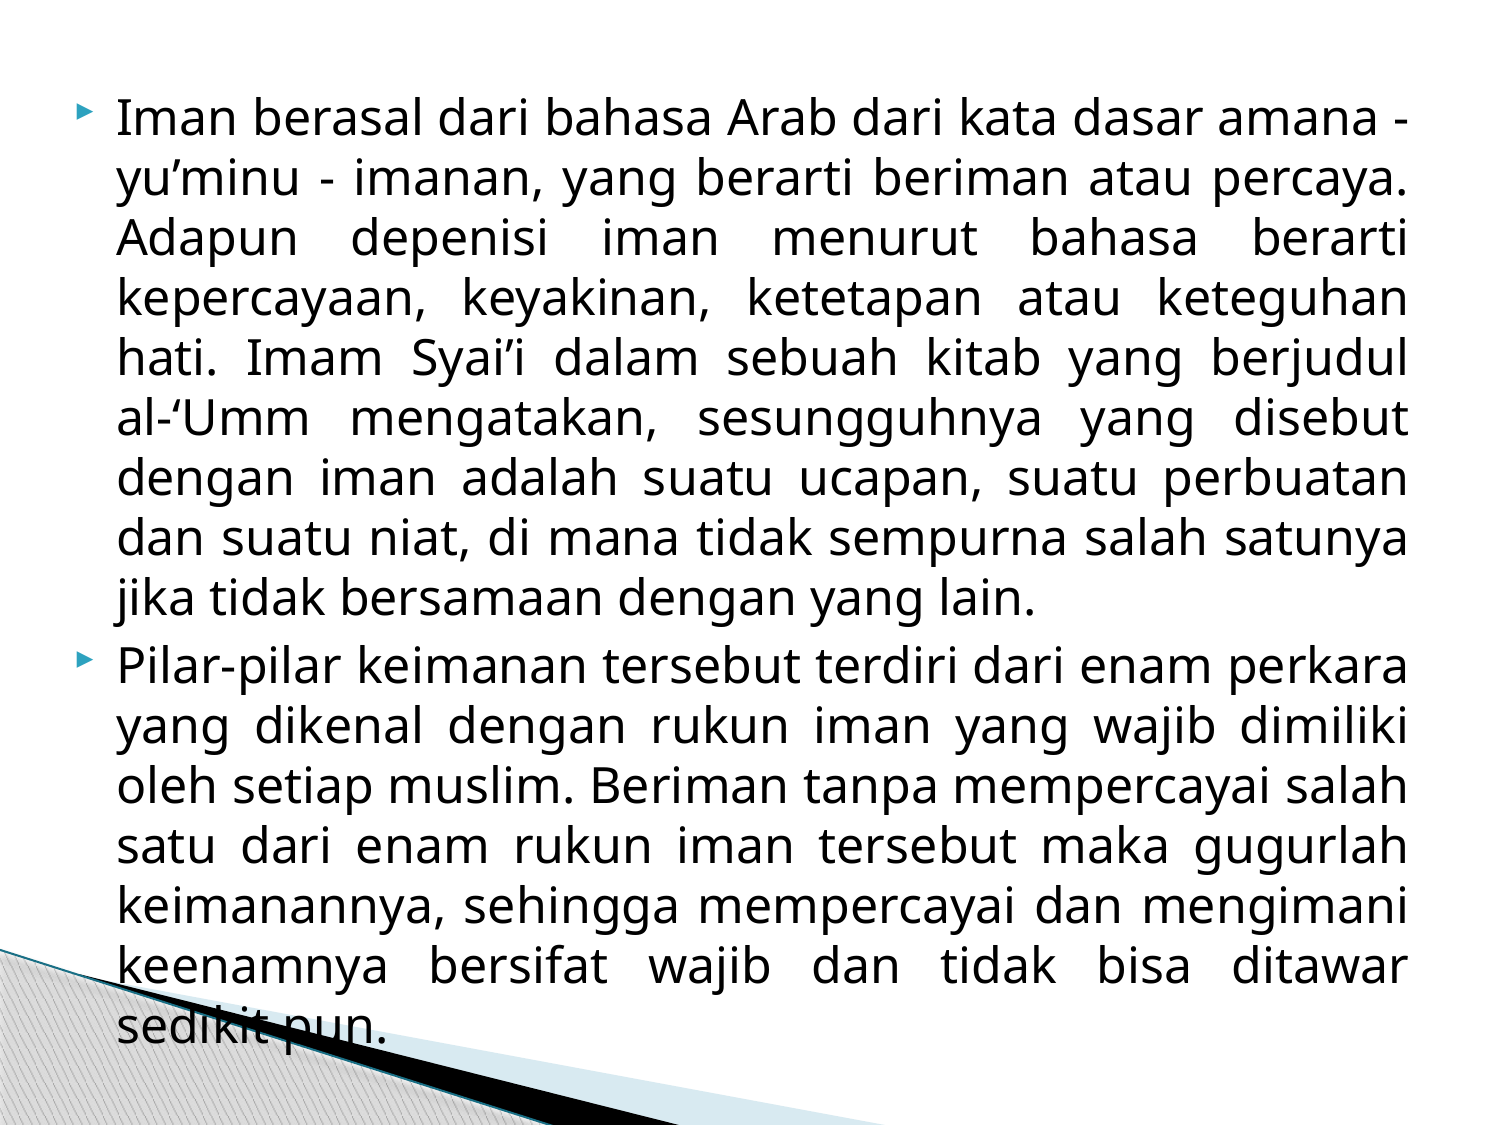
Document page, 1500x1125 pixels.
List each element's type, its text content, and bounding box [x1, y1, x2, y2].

list Iman berasal dari bahasa Arab dari kata dasar amana - yu’minu - imanan, yang berarti beriman atau percaya. Adapun depenisi iman menurut bahasa berarti kepercayaan, keyakinan, ketetapan atau keteguhan hati. Imam Syai’i dalam sebuah kitab yang berjudul al-‘Umm mengatakan, sesungguhnya yang disebut dengan iman adalah suatu ucapan, suatu perbuatan dan suatu niat, di mana tidak sempurna salah satunya jika tidak bersamaan dengan yang lain. Pilar-pilar keimanan tersebut terdiri dari enam perkara yang dikenal dengan rukun iman yang wajib dimiliki oleh setiap muslim. Beriman tanpa mempercayai salah satu dari enam rukun iman tersebut maka gugurlah keimanannya, sehingga mempercayai dan mengimani keenamnya bersifat wajib dan tidak bisa ditawar sedikit pun. [41, 78, 1425, 1094]
